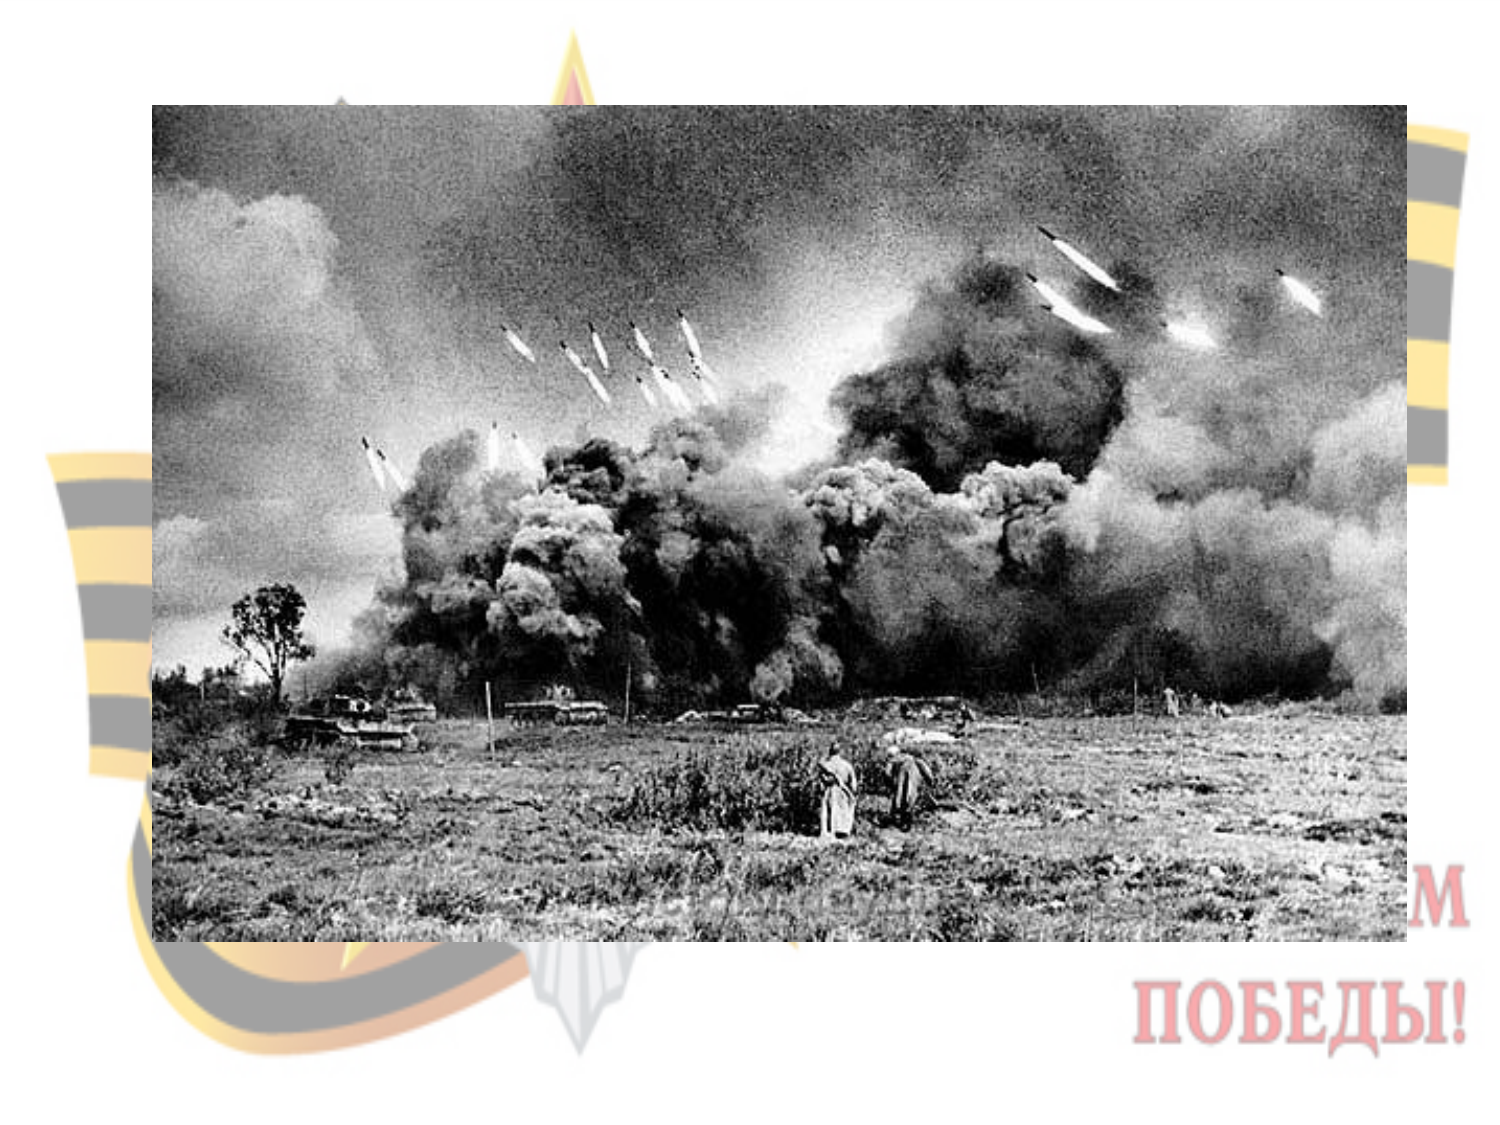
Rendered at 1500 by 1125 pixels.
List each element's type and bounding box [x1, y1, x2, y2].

picture [152, 105, 1407, 942]
